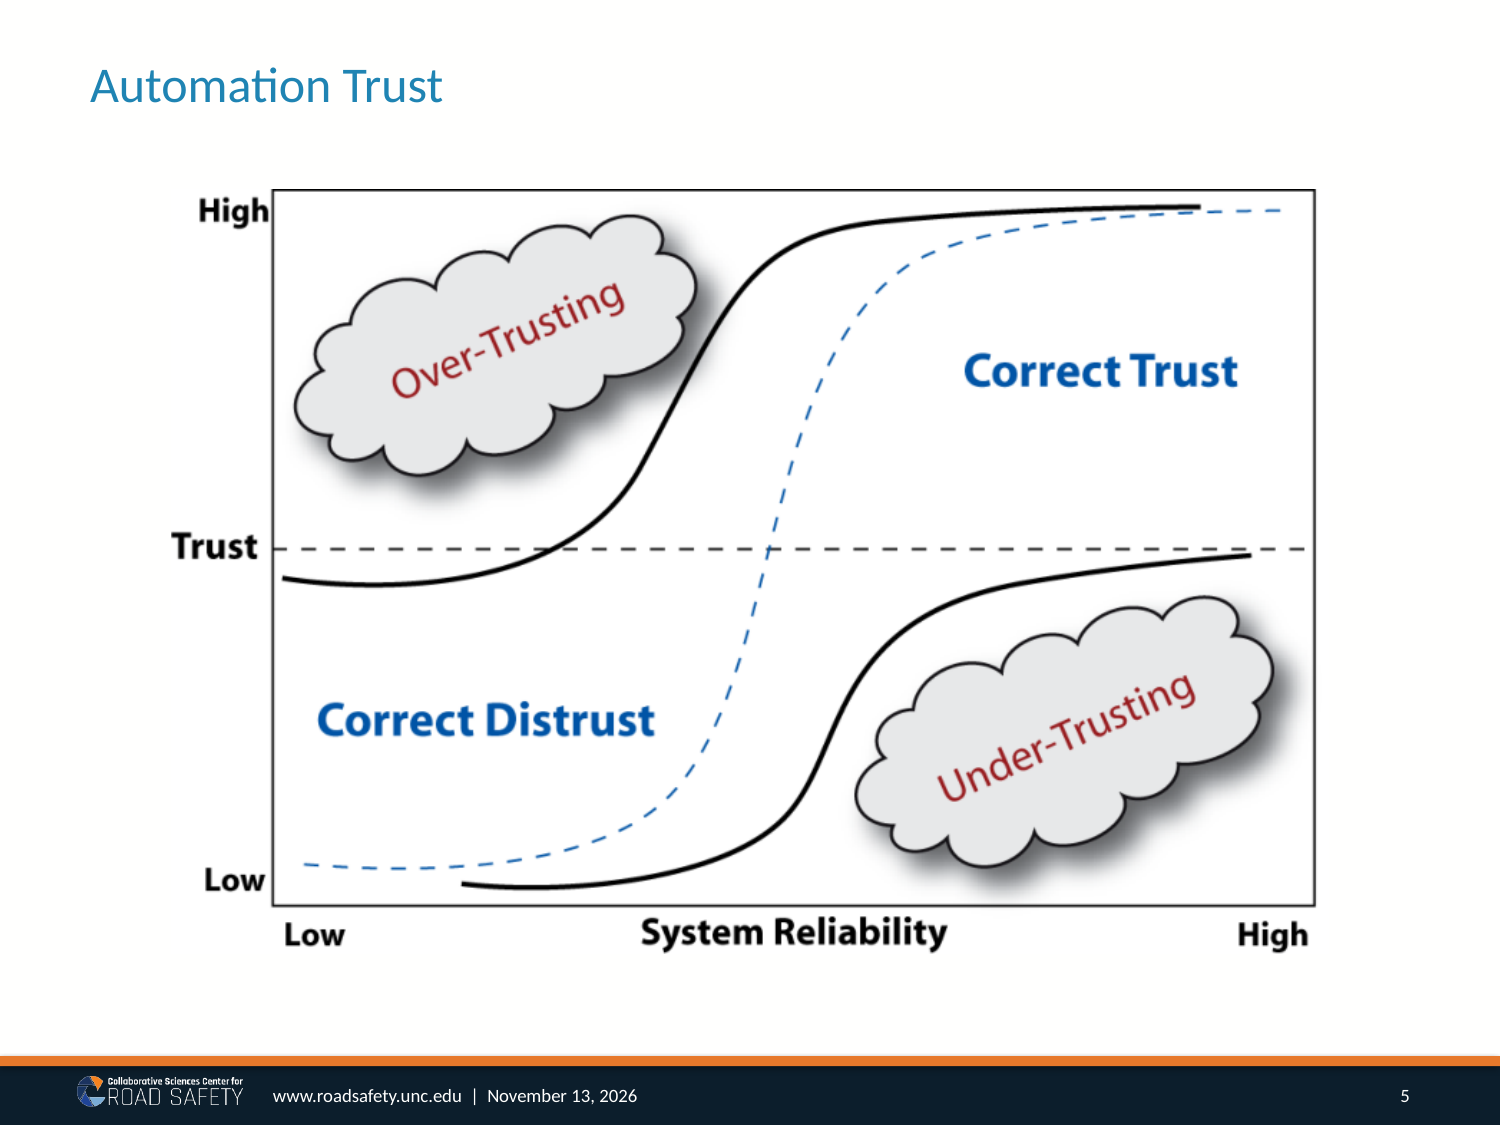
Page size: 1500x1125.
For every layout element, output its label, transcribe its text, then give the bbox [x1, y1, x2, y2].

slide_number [257, 1074, 1074, 1107]
title Automation Trust [75, 45, 1425, 121]
slide_number 5 [1074, 1069, 1425, 1107]
picture [171, 189, 1329, 954]
picture [75, 1074, 257, 1107]
